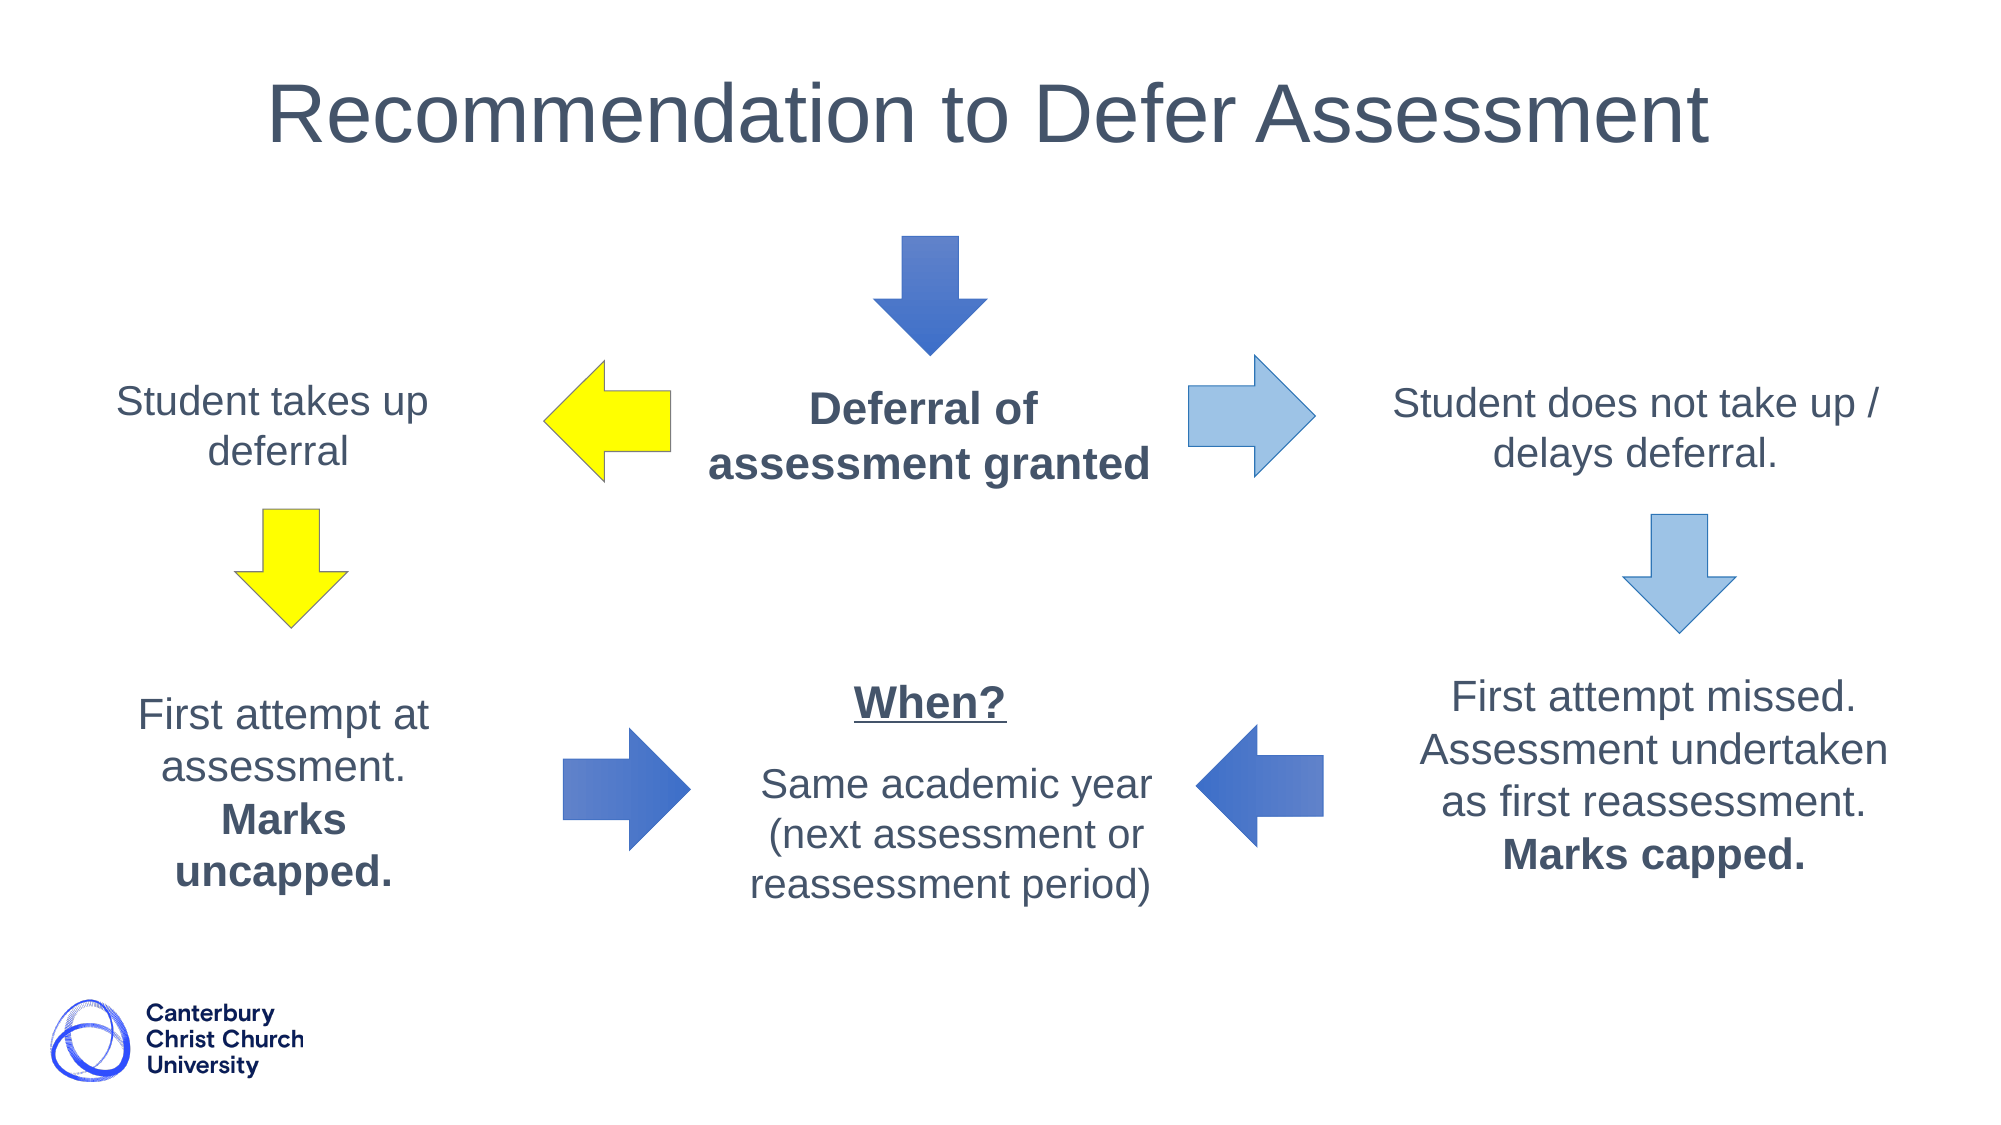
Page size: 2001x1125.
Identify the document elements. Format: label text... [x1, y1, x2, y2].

text_box Recommendation to Defer Assessment [137, 24, 1863, 207]
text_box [0, 236, 1946, 946]
